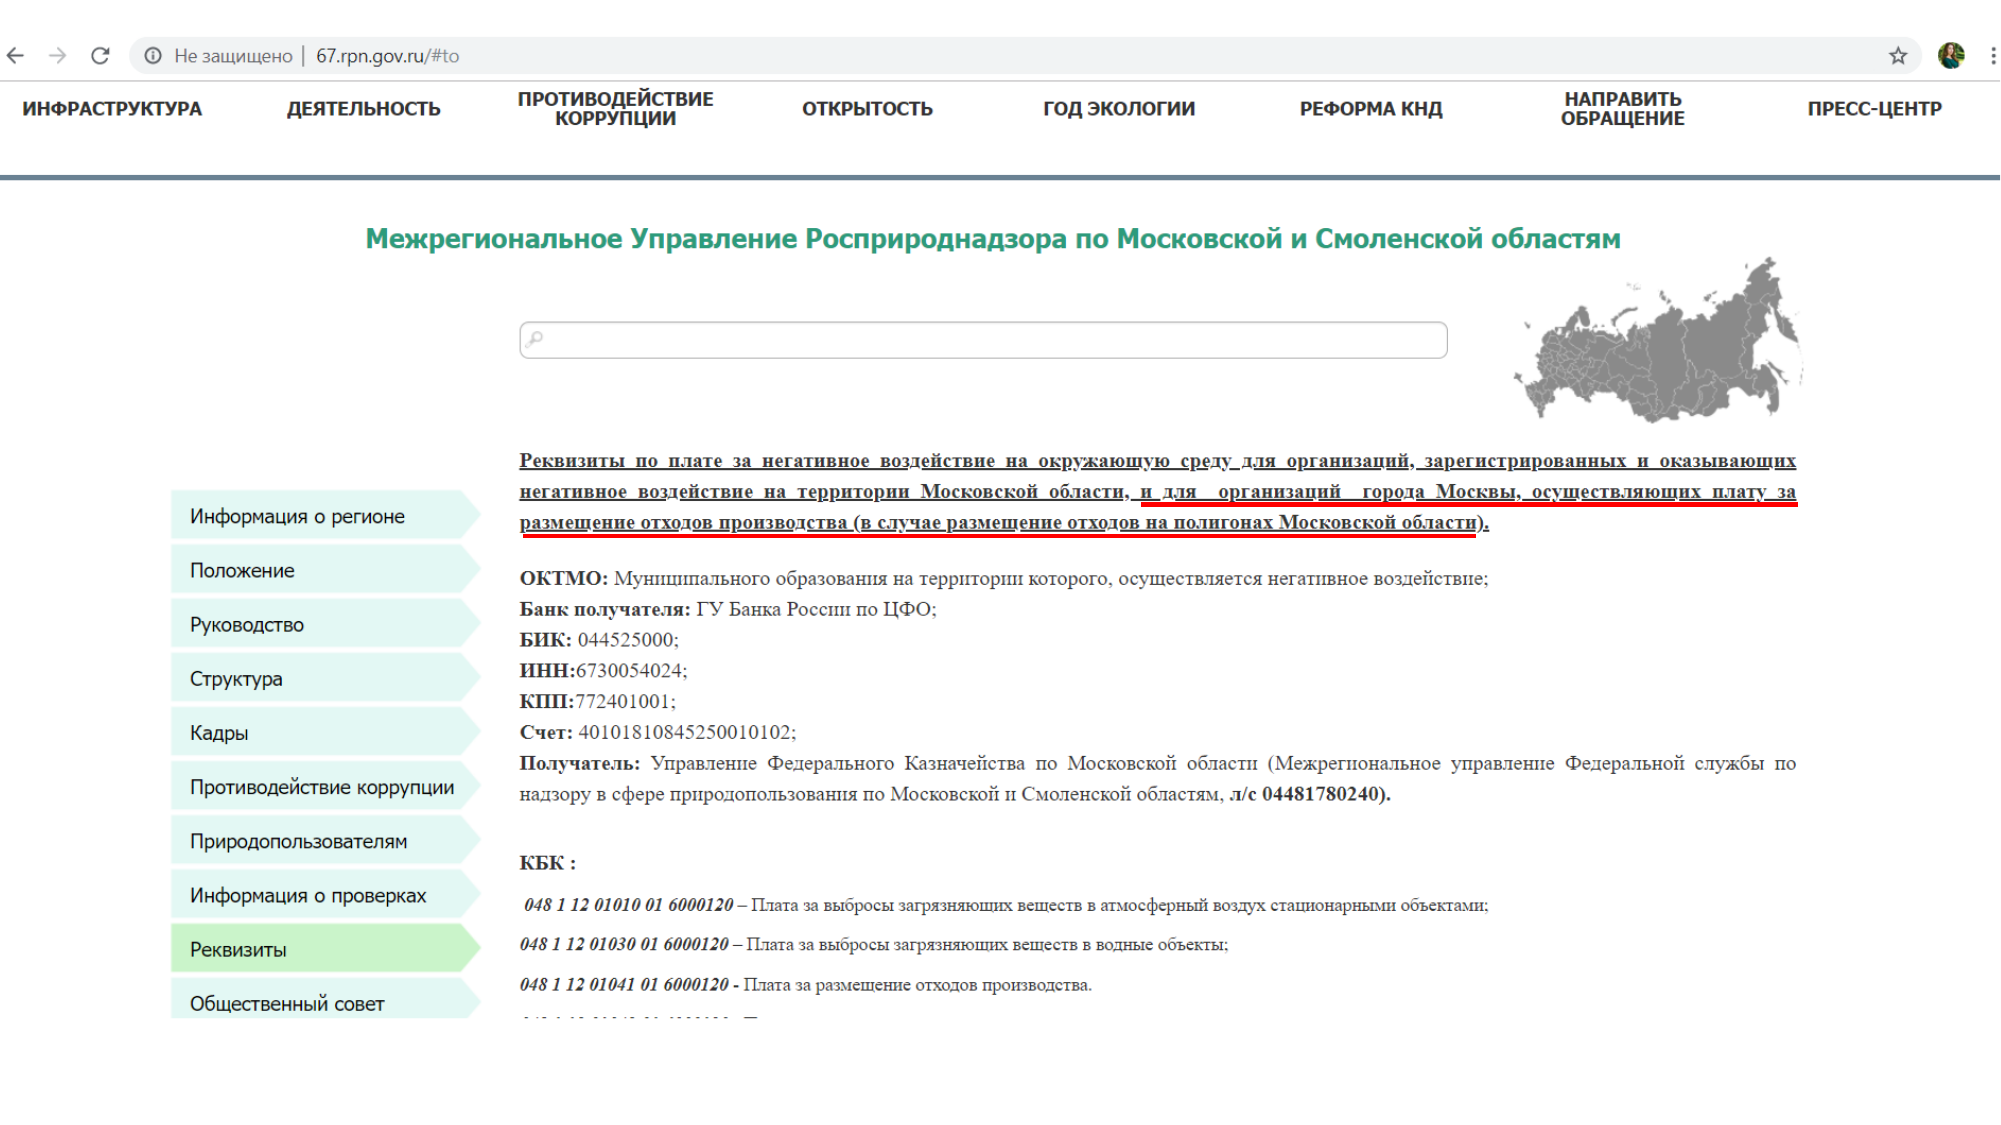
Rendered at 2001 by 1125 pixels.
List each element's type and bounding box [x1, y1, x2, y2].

picture [0, 33, 2001, 1026]
